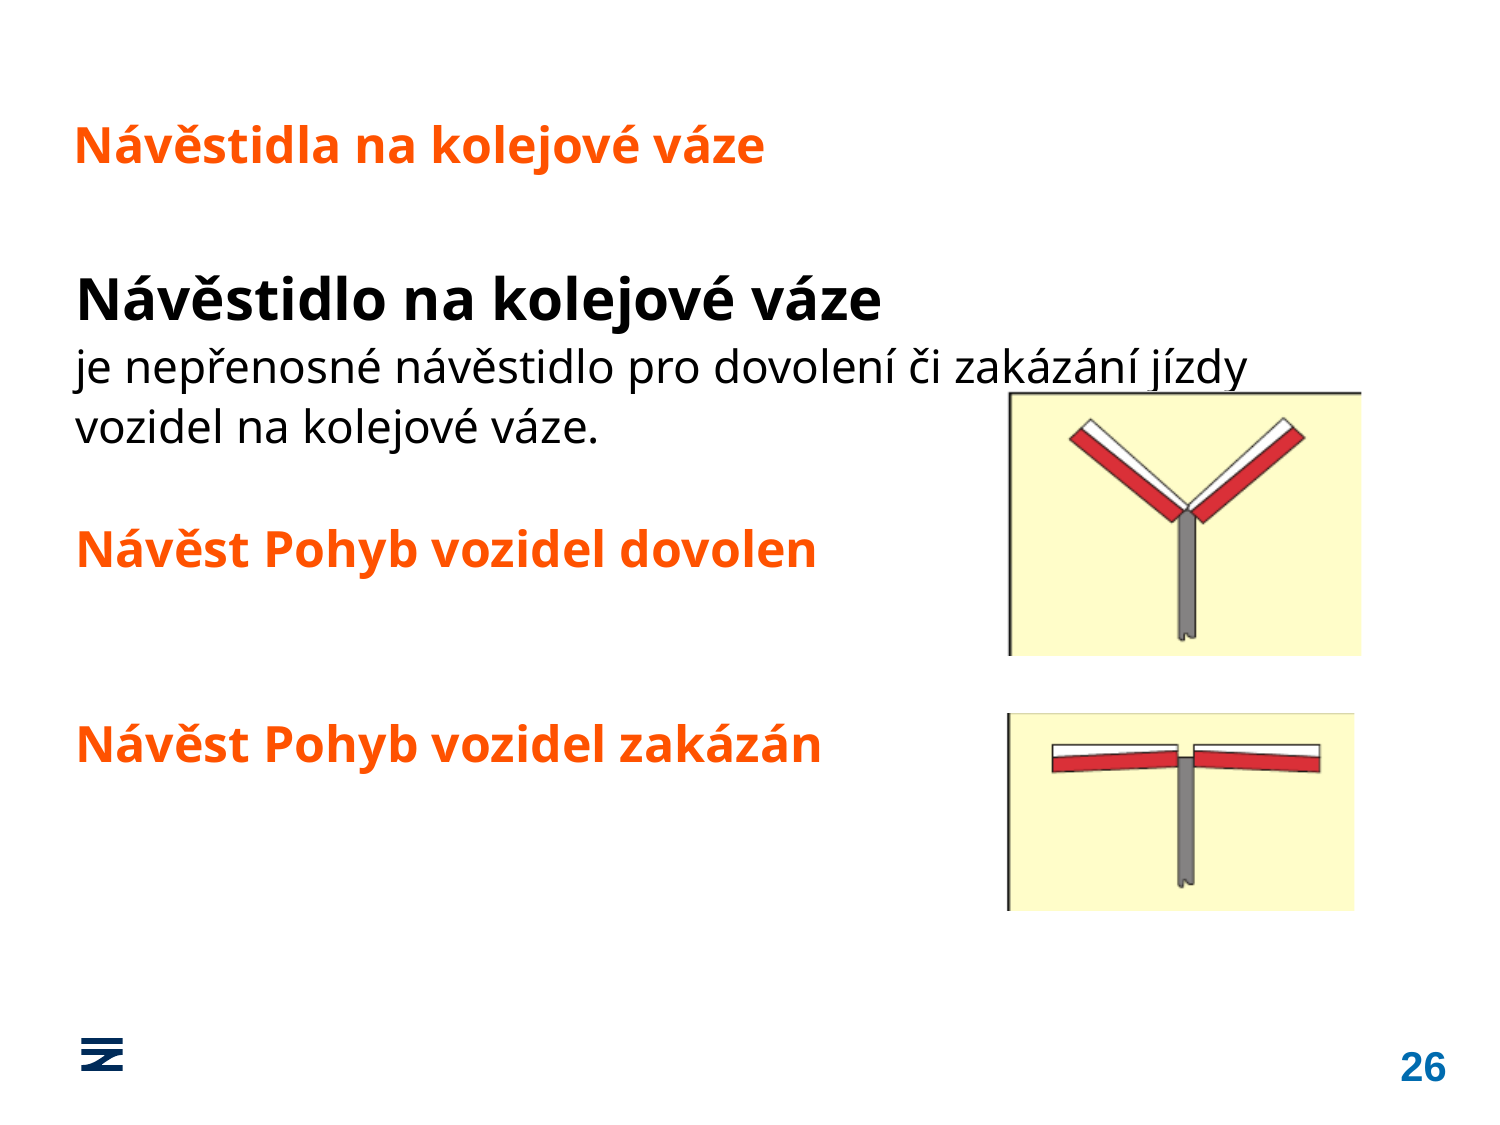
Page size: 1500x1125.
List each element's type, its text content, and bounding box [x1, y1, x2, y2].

slide_number 26 [1096, 1034, 1447, 1095]
list Návěstidla na kolejové váze [73, 113, 1436, 197]
picture [1006, 713, 1355, 911]
list Návěstidlo na kolejové váze je nepřenosné návěstidlo pro dovolení či zakázání jízdy vozidel na kolejové váze. Návěst Pohyb vozidel dovolen Návěst Pohyb vozidel zakázán [75, 262, 1425, 1005]
picture [1006, 391, 1362, 656]
